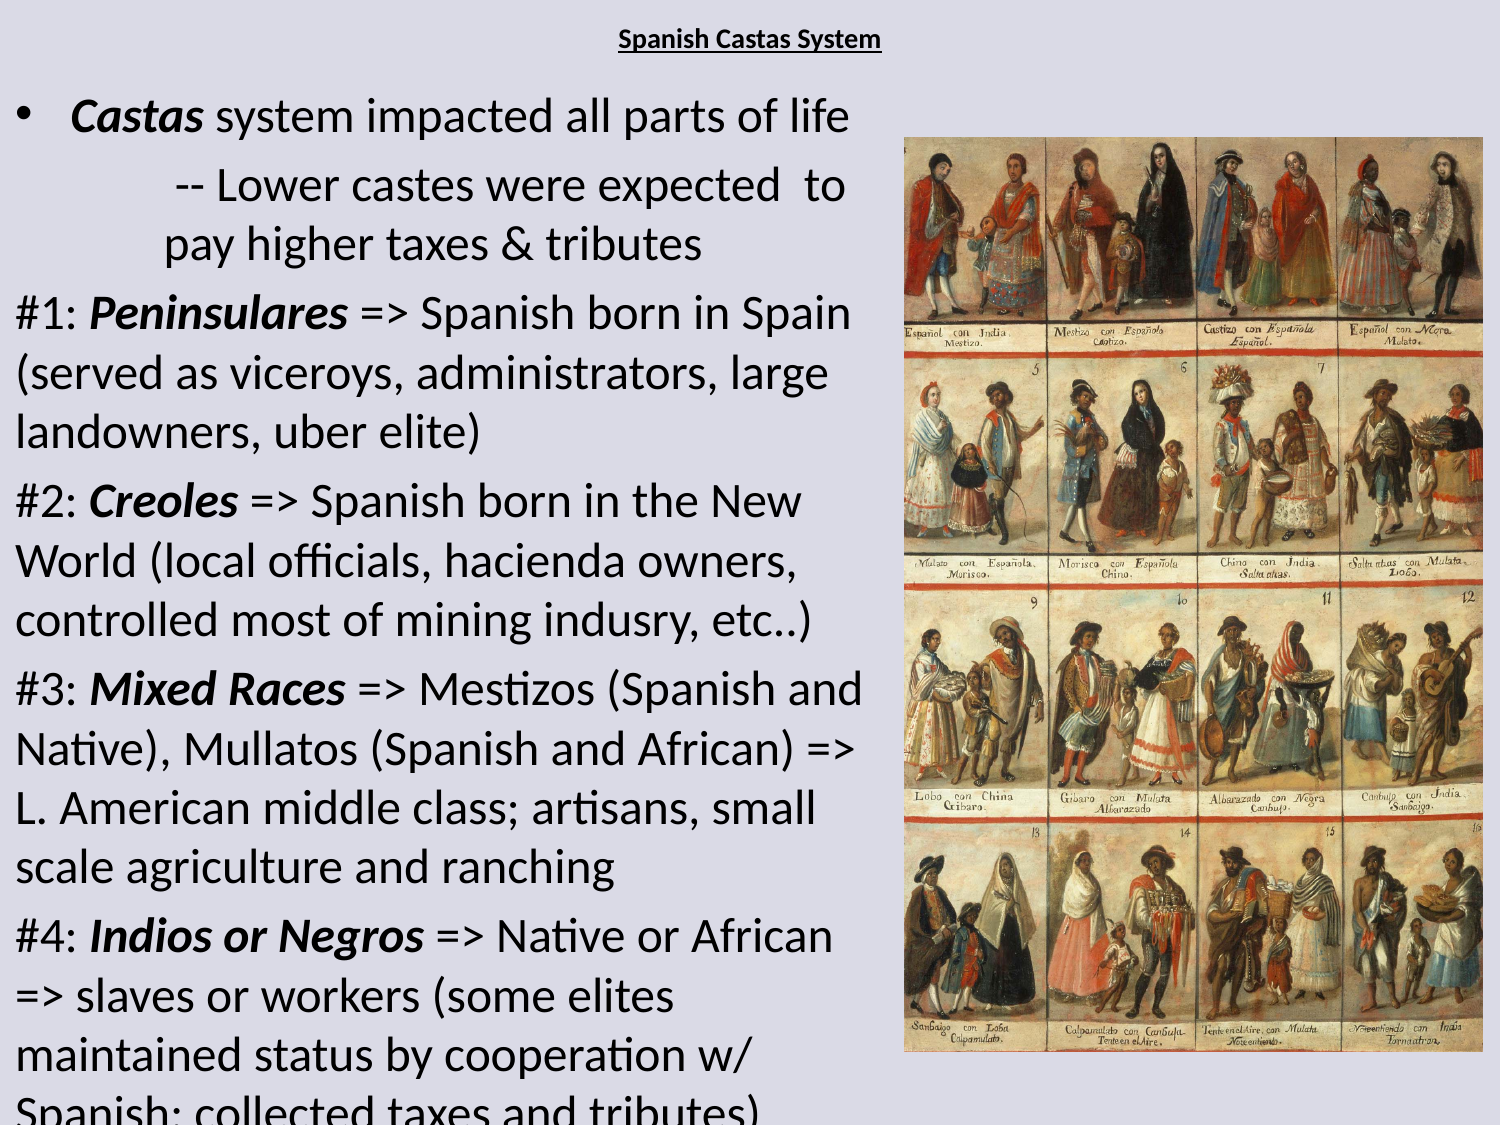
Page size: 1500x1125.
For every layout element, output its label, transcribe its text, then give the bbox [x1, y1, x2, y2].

list Castas system impacted all parts of life -- Lower castes were expected to pay higher taxes & tributes #1: Peninsulares => Spanish born in Spain (served as viceroys, administrators, large landowners, uber elite) #2: Creoles => Spanish born in the New World (local officials, hacienda owners, controlled most of mining indusry, etc..) #3: Mixed Races => Mestizos (Spanish and Native), Mullatos (Spanish and African) => L. American middle class; artisans, small scale agriculture and ranching #4: Indios or Negros => Native or African => slaves or workers (some elites maintained status by cooperation w/ Spanish; collected taxes and tributes) [0, 75, 905, 1125]
title Spanish Castas System [75, 12, 1425, 63]
picture [904, 137, 1483, 1052]
